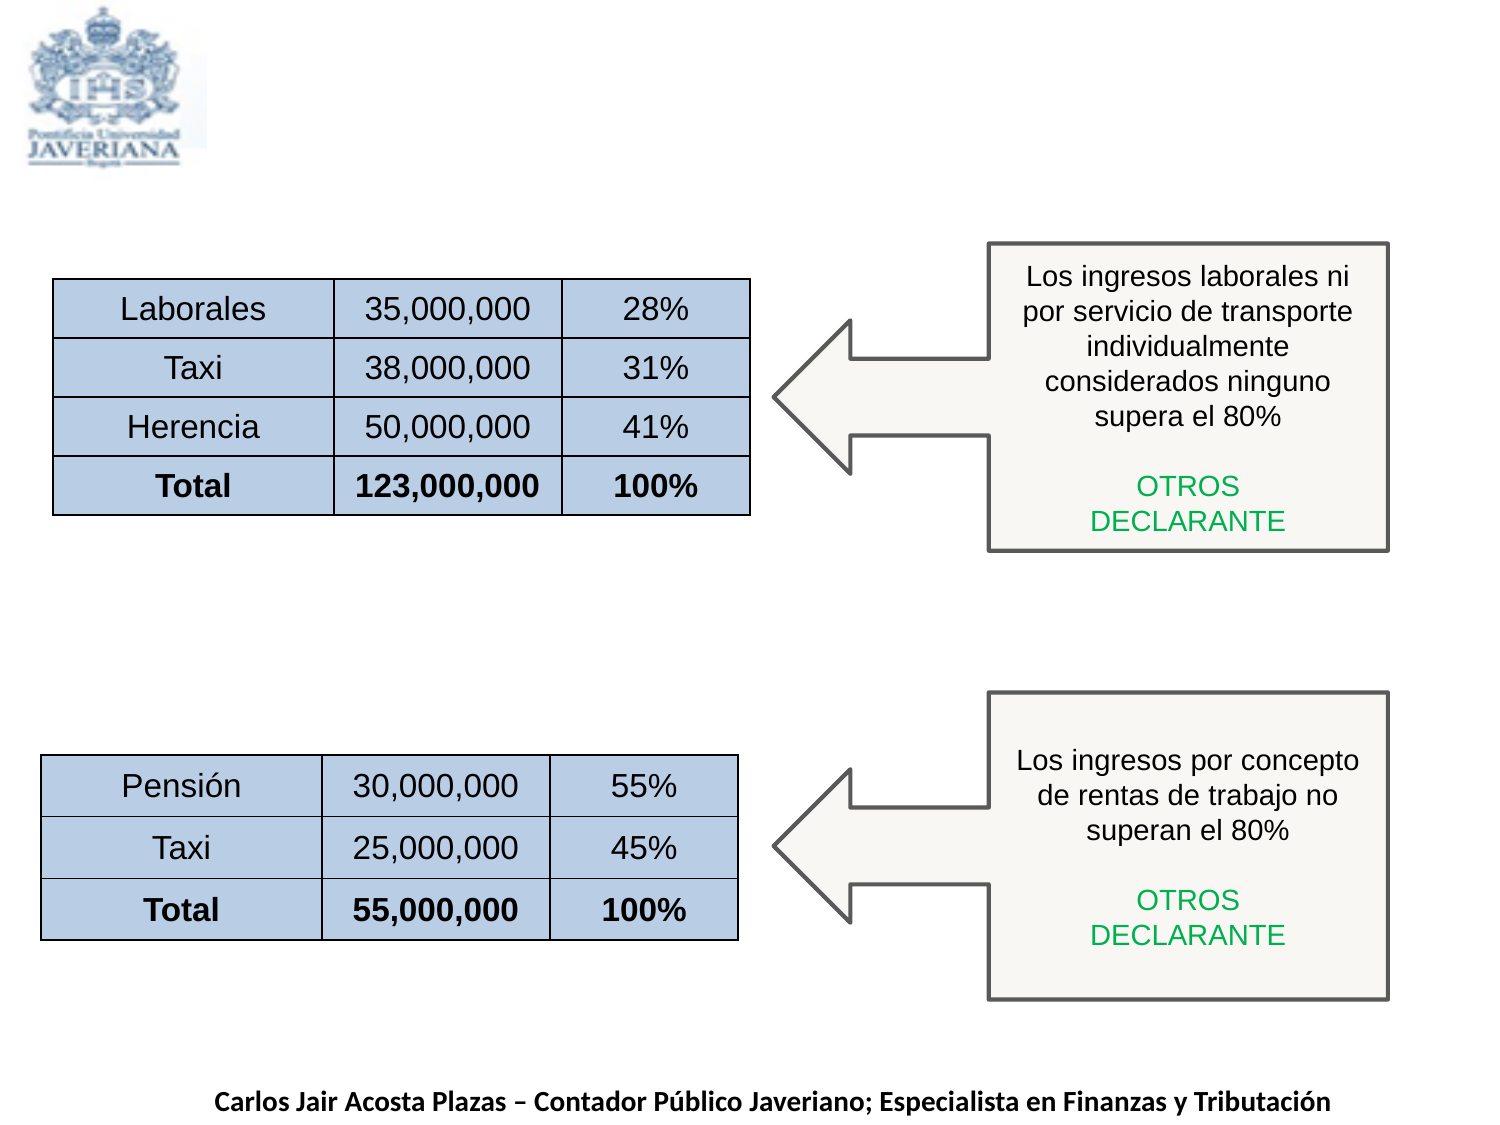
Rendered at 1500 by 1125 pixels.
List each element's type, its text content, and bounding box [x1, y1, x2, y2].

table_header Pensión [42, 756, 321, 816]
table_cell 55,000,000 [323, 879, 549, 939]
table_cell 100% [551, 879, 737, 939]
table_cell 45% [551, 817, 737, 878]
table_cell Taxi [42, 817, 321, 878]
table_cell 100% [563, 457, 749, 514]
text_box Los ingresos laborales ni por servicio de transporte individualmente considerados ninguno supera el 80% OTROS DECLARANTE [771, 241, 1390, 553]
table_header 55% [551, 756, 737, 816]
text_box Los ingresos por concepto de rentas de trabajo no superan el 80% OTROS DECLARANTE [771, 690, 1390, 1002]
text_box Carlos Jair Acosta Plazas – Contador Público Javeriano; Especialista en Finanzas y Tributación [123, 1069, 1424, 1125]
table_header 35,000,000 [335, 280, 561, 337]
table_cell Total [42, 879, 321, 939]
picture [0, 0, 207, 185]
table_cell 50,000,000 [335, 398, 561, 455]
table_cell Taxi [54, 339, 333, 396]
table_cell 38,000,000 [335, 339, 561, 396]
table_header Laborales [54, 280, 333, 337]
table_cell Herencia [54, 398, 333, 455]
table_header 28% [563, 280, 749, 337]
table_cell 25,000,000 [323, 817, 549, 878]
table_cell 123,000,000 [335, 457, 561, 514]
table_cell 31% [563, 339, 749, 396]
table_cell 41% [563, 398, 749, 455]
table_cell Total [54, 457, 333, 514]
table_header 30,000,000 [323, 756, 549, 816]
